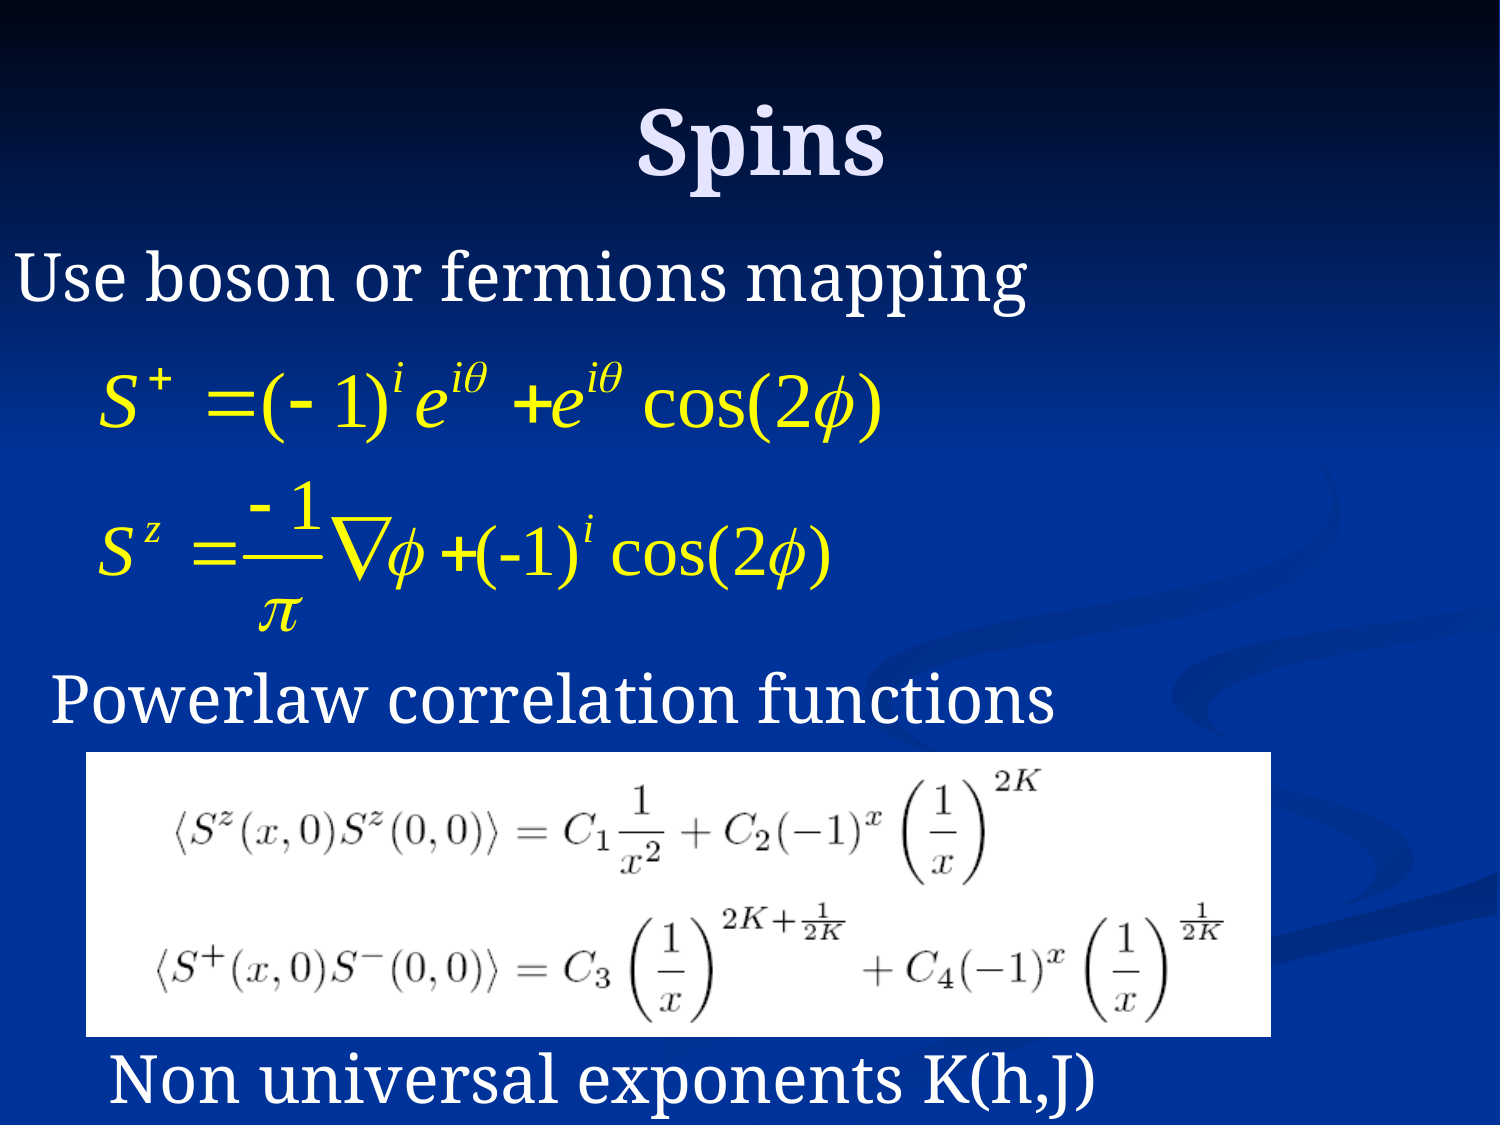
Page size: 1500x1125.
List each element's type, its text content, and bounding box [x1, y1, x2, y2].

text_box Use boson or fermions mapping [0, 227, 1500, 343]
text_box Non universal exponents K(h,J) [93, 1045, 1195, 1124]
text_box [86, 460, 846, 648]
text_box Powerlaw correlation functions [35, 649, 1443, 745]
picture [86, 751, 1272, 1037]
title Spins [74, 44, 1426, 227]
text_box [86, 342, 898, 461]
